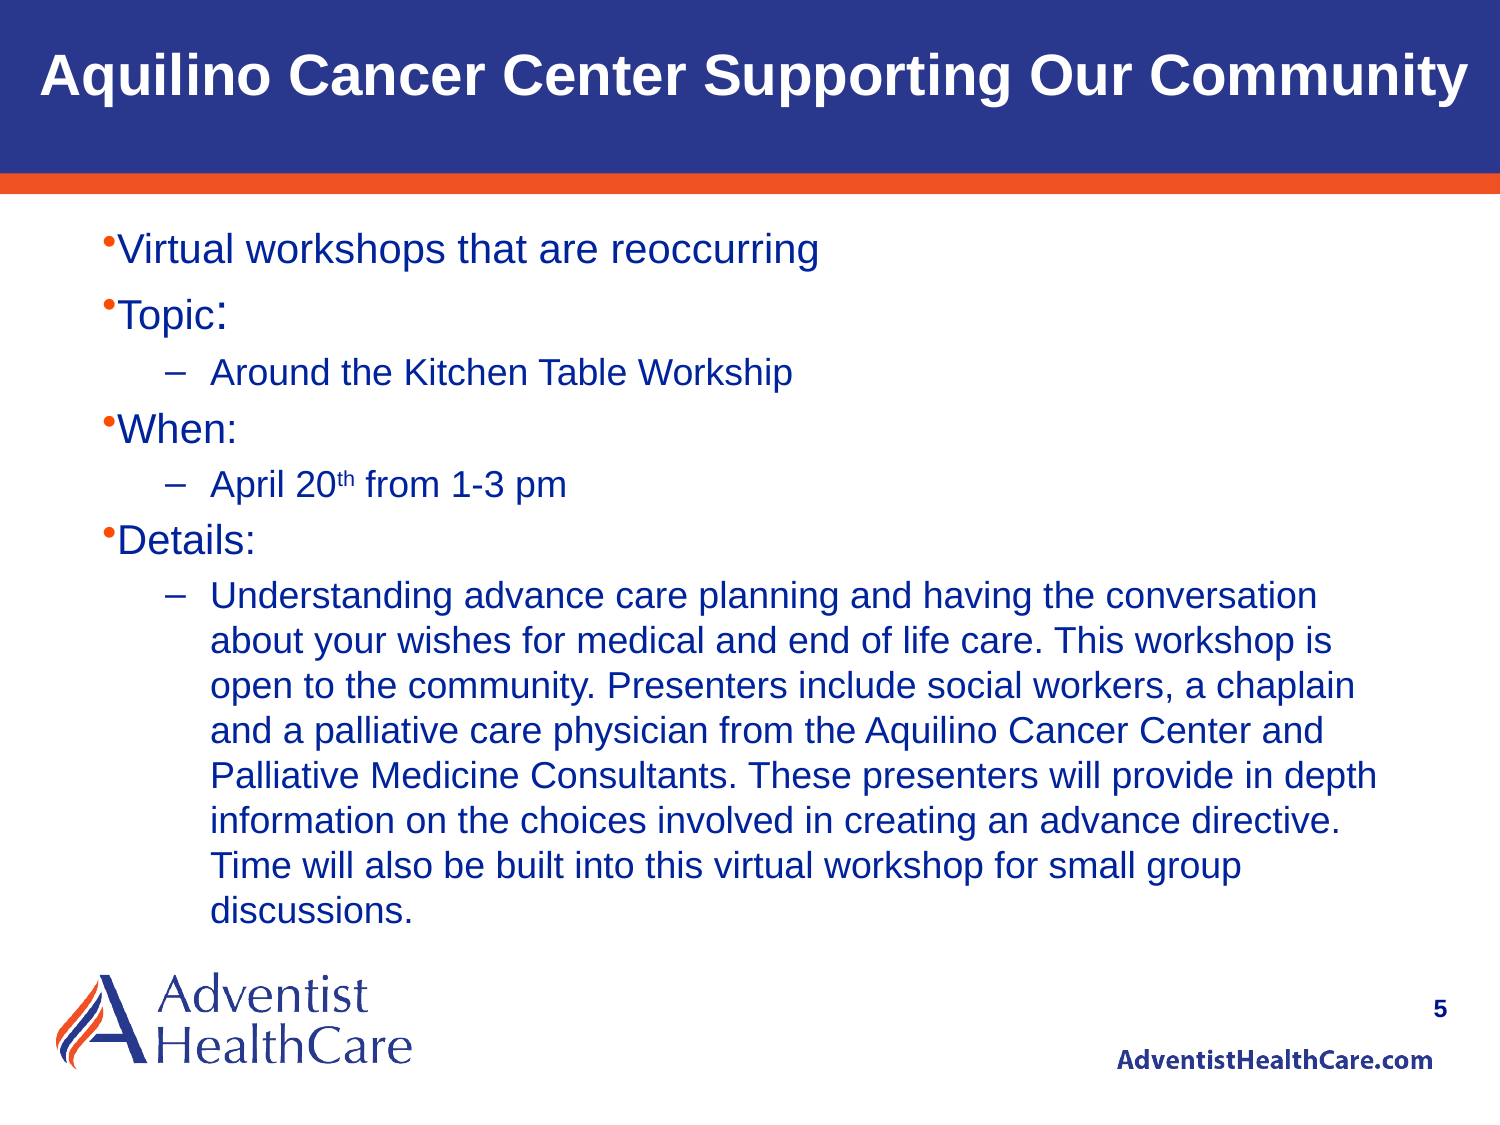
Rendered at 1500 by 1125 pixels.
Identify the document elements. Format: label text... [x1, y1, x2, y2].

picture [0, 0, 1500, 1125]
list Virtual workshops that are reoccurring Topic: Around the Kitchen Table Workship When: April 20th from 1-3 pm Details: Understanding advance care planning and having the conversation about your wishes for medical and end of life care. This workshop is open to the community. Presenters include social workers, a chaplain and a palliative care physician from the Aquilino Cancer Center and Palliative Medicine Consultants. These presenters will provide in depth information on the choices involved in creating an advance directive. Time will also be built into this virtual workshop for small group discussions. [87, 218, 1413, 877]
slide_number 5 [1112, 977, 1463, 1038]
title Aquilino Cancer Center Supporting Our Community [24, 29, 1500, 218]
